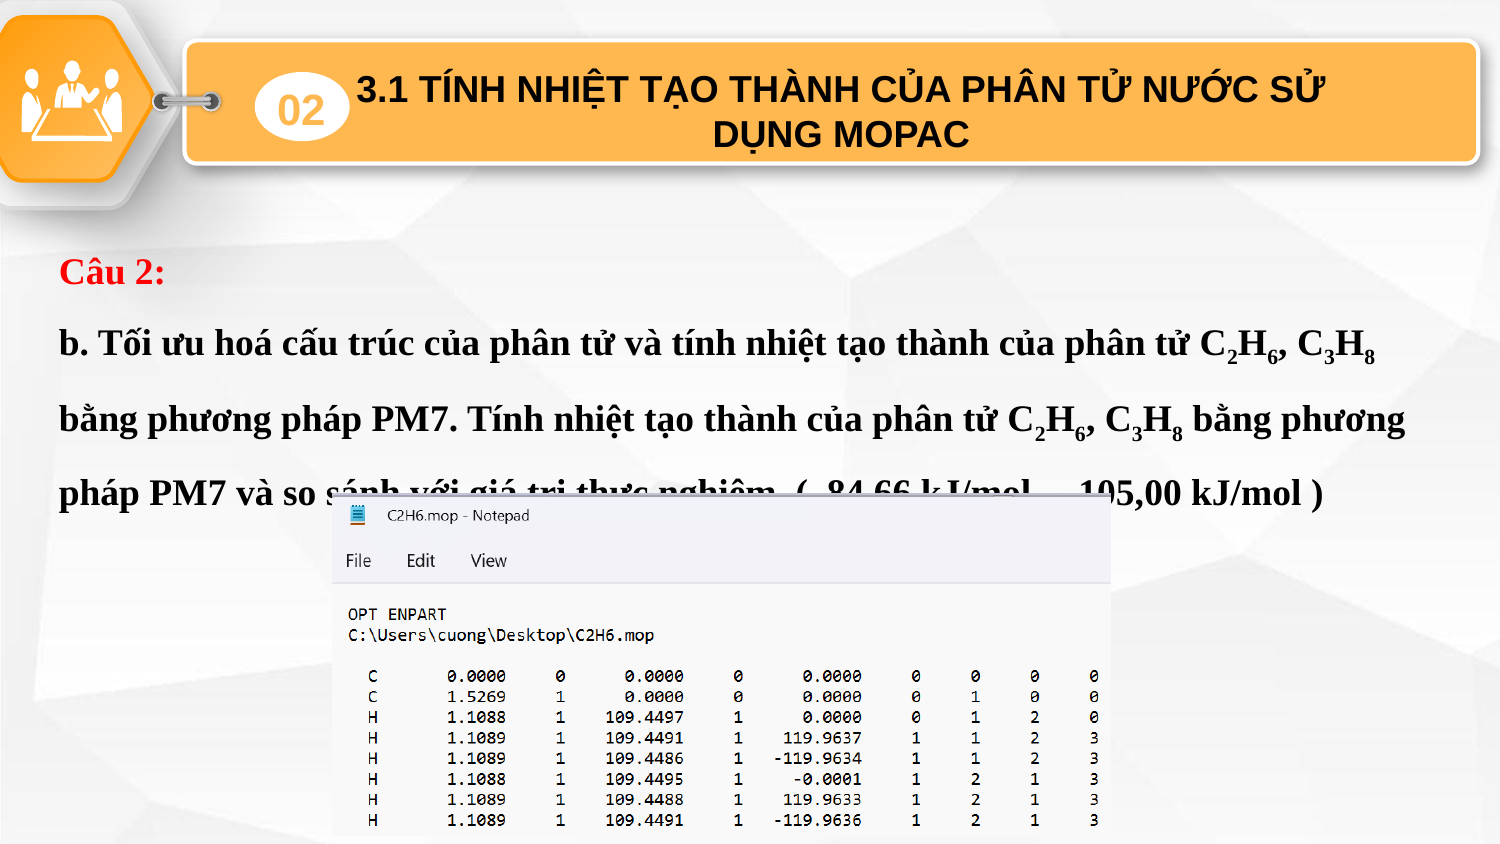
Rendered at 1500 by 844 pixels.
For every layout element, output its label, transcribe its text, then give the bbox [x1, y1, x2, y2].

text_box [201, 91, 221, 112]
picture [0, 0, 1500, 844]
text_box 3.1 TÍNH NHIỆT TẠO THÀNH CỦA PHÂN TỬ NƯỚC SỬ DỤNG MOPAC [336, 58, 1347, 163]
text_box [280, 39, 1480, 165]
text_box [162, 97, 211, 105]
text_box Câu 2: b. Tối ưu hoá cấu trúc của phân tử và tính nhiệt tạo thành của phân tử C2H6, C3H8 bằng phương pháp PM7. Tính nhiệt tạo thành của phân tử C2H6, C3H8 bằng phương pháp PM7 và so sánh với giá trị thực nghiệm (–84,66 kJ/mol, – 105,00 kJ/mol ) [44, 217, 1456, 521]
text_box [250, 71, 353, 143]
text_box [152, 91, 172, 112]
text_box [0, 0, 280, 385]
